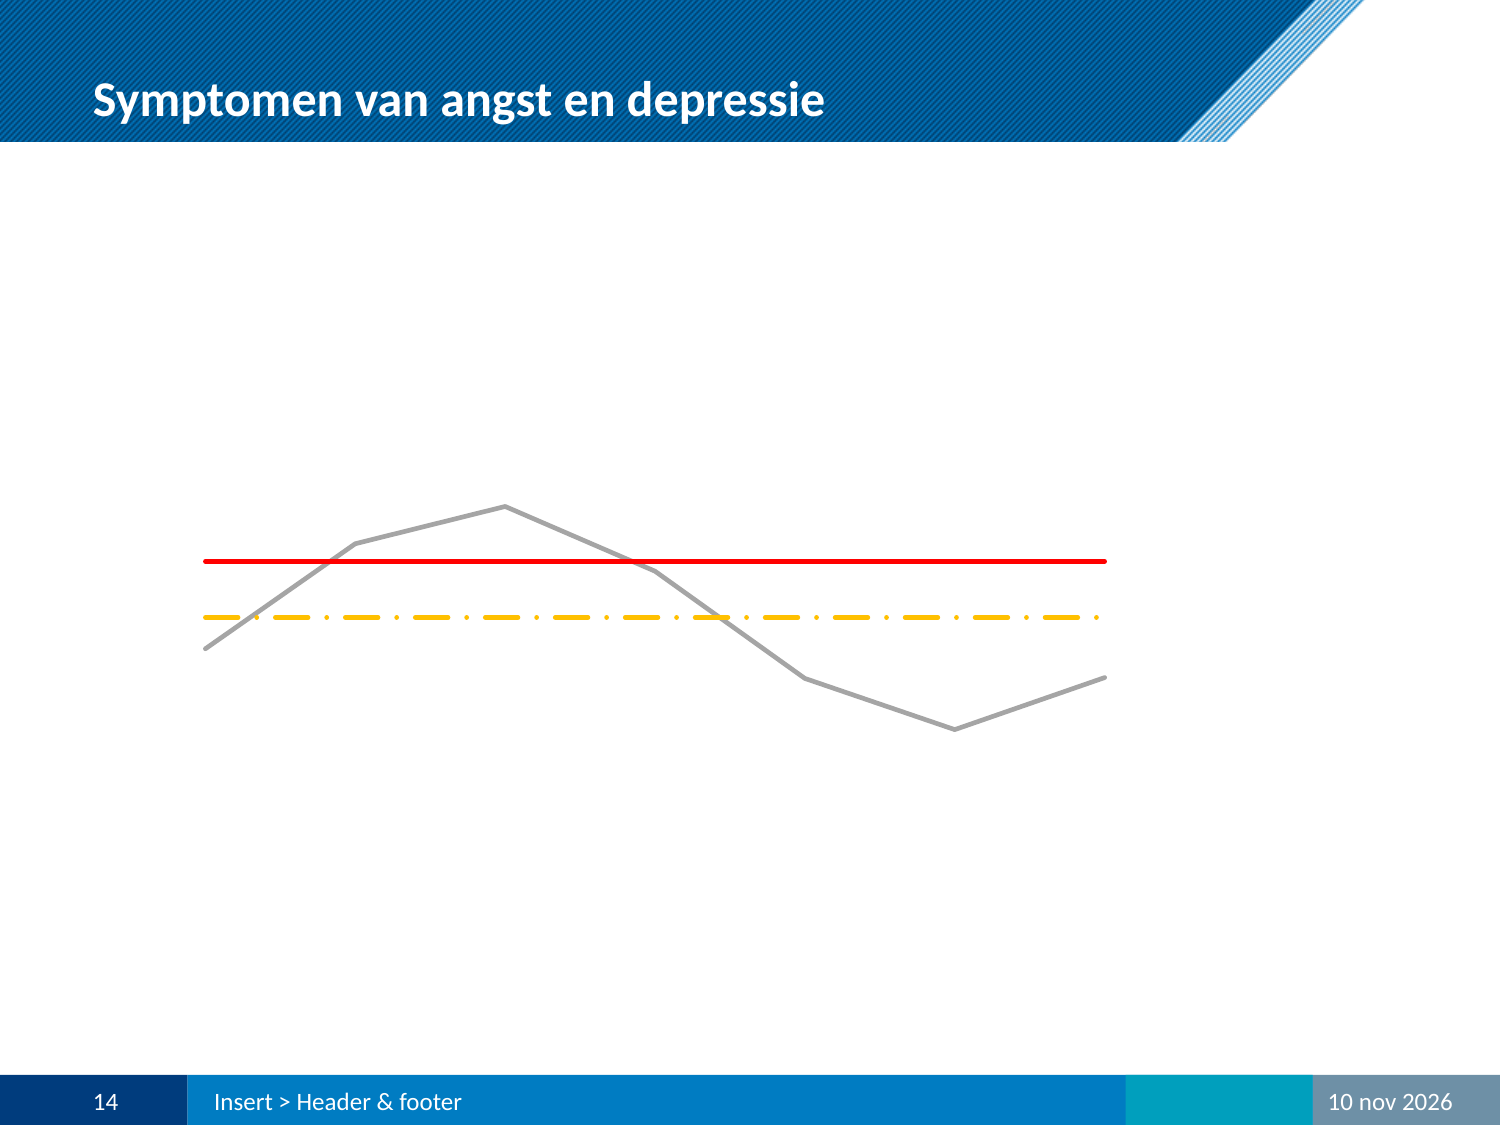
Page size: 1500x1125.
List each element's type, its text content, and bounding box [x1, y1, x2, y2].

footer Insert > Header & footer [214, 1074, 987, 1125]
title Symptomen van angst en depressie [92, 0, 1164, 141]
slide_number 25-mei-16 [1312, 1074, 1454, 1125]
chart [92, 200, 1203, 938]
slide_number 14 [92, 1074, 182, 1125]
